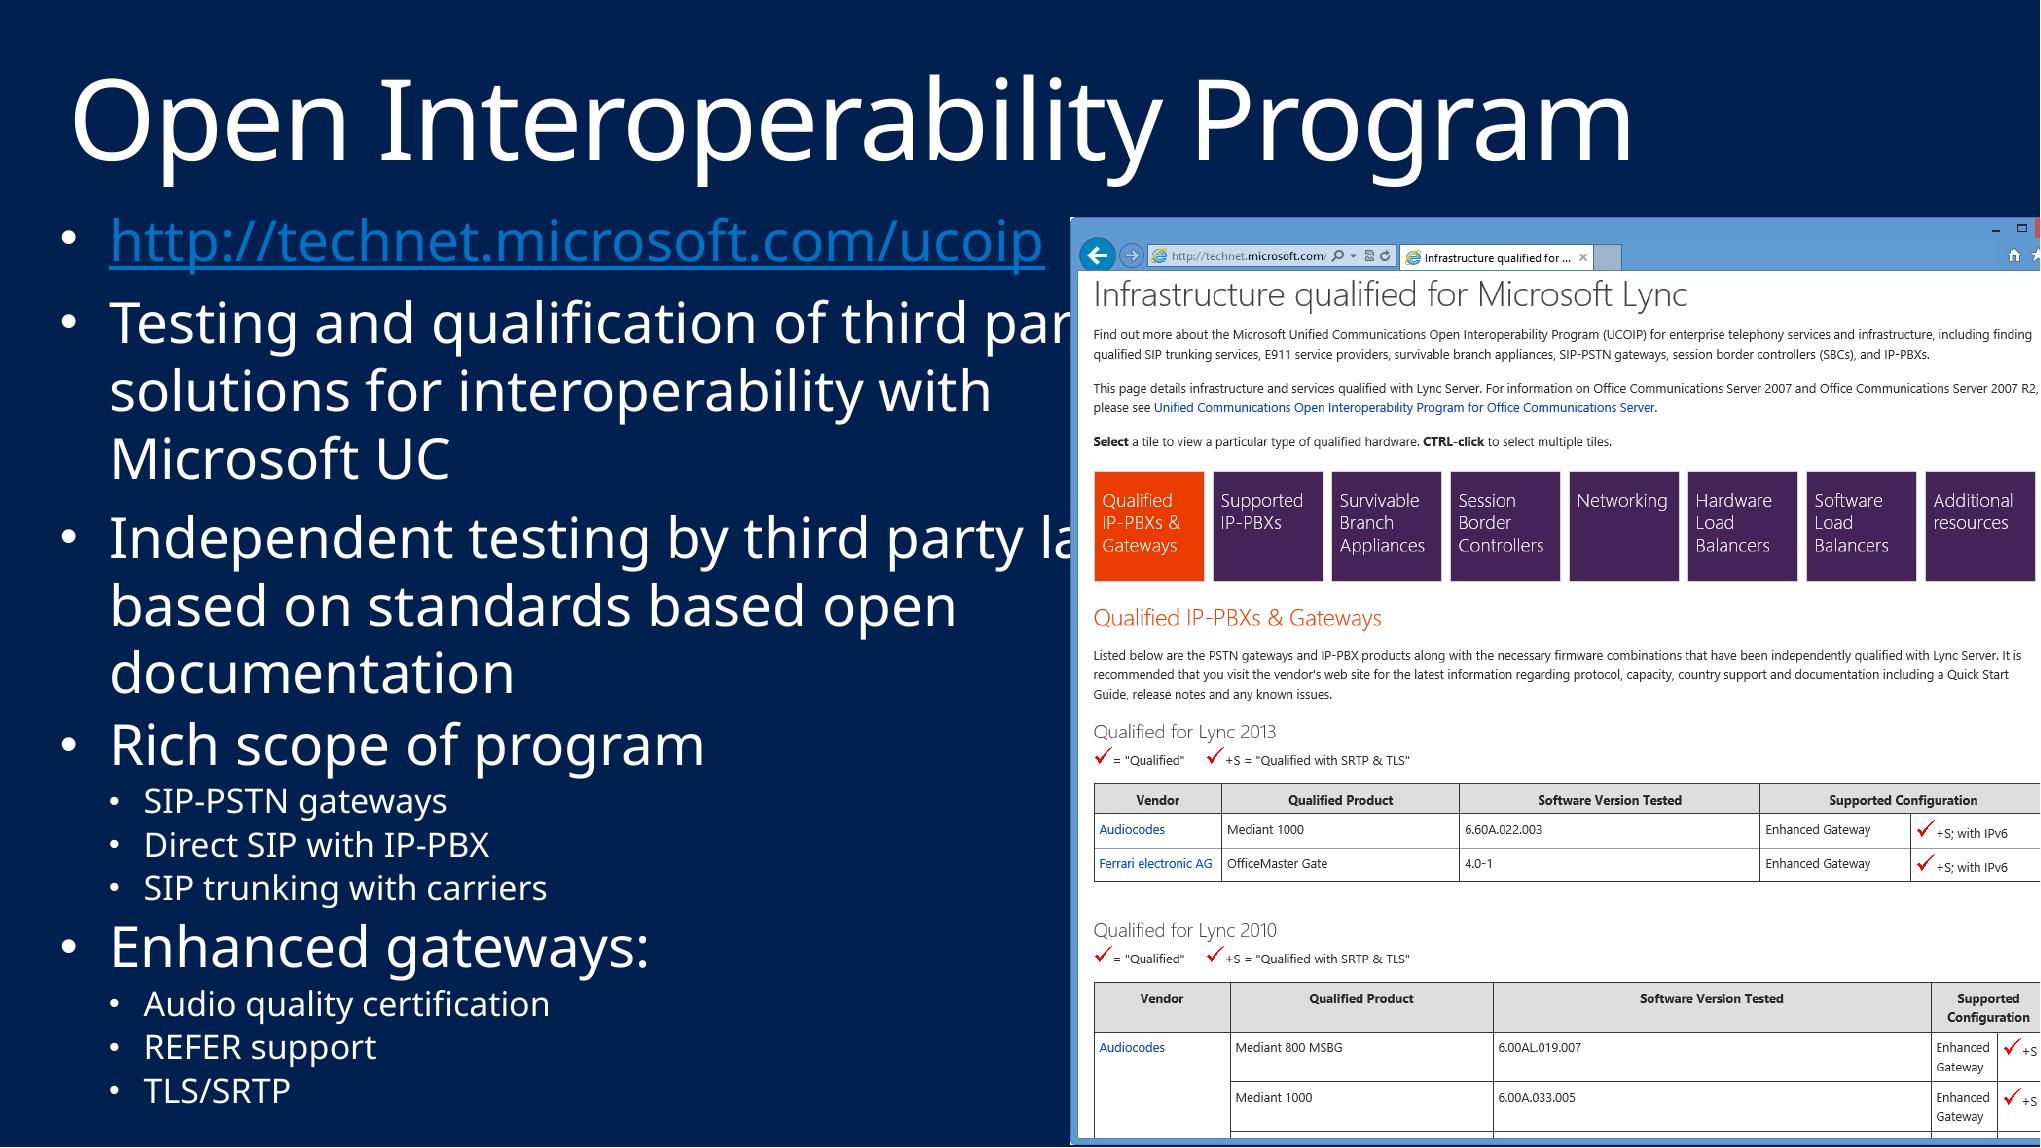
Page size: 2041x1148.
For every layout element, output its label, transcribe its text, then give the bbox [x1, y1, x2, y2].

picture [1069, 216, 2041, 1145]
text_box http://technet.microsoft.com/ucoip Testing and qualification of third party solutions for interoperability with Microsoft UC Independent testing by third party labs based on standards based open documentation Rich scope of program SIP-PSTN gateways Direct SIP with IP-PBX SIP trunking with carriers Enhanced gateways: Audio quality certification REFER support TLS/SRTP [45, 198, 1183, 1124]
title Open Interoperability Program [45, 48, 1996, 200]
